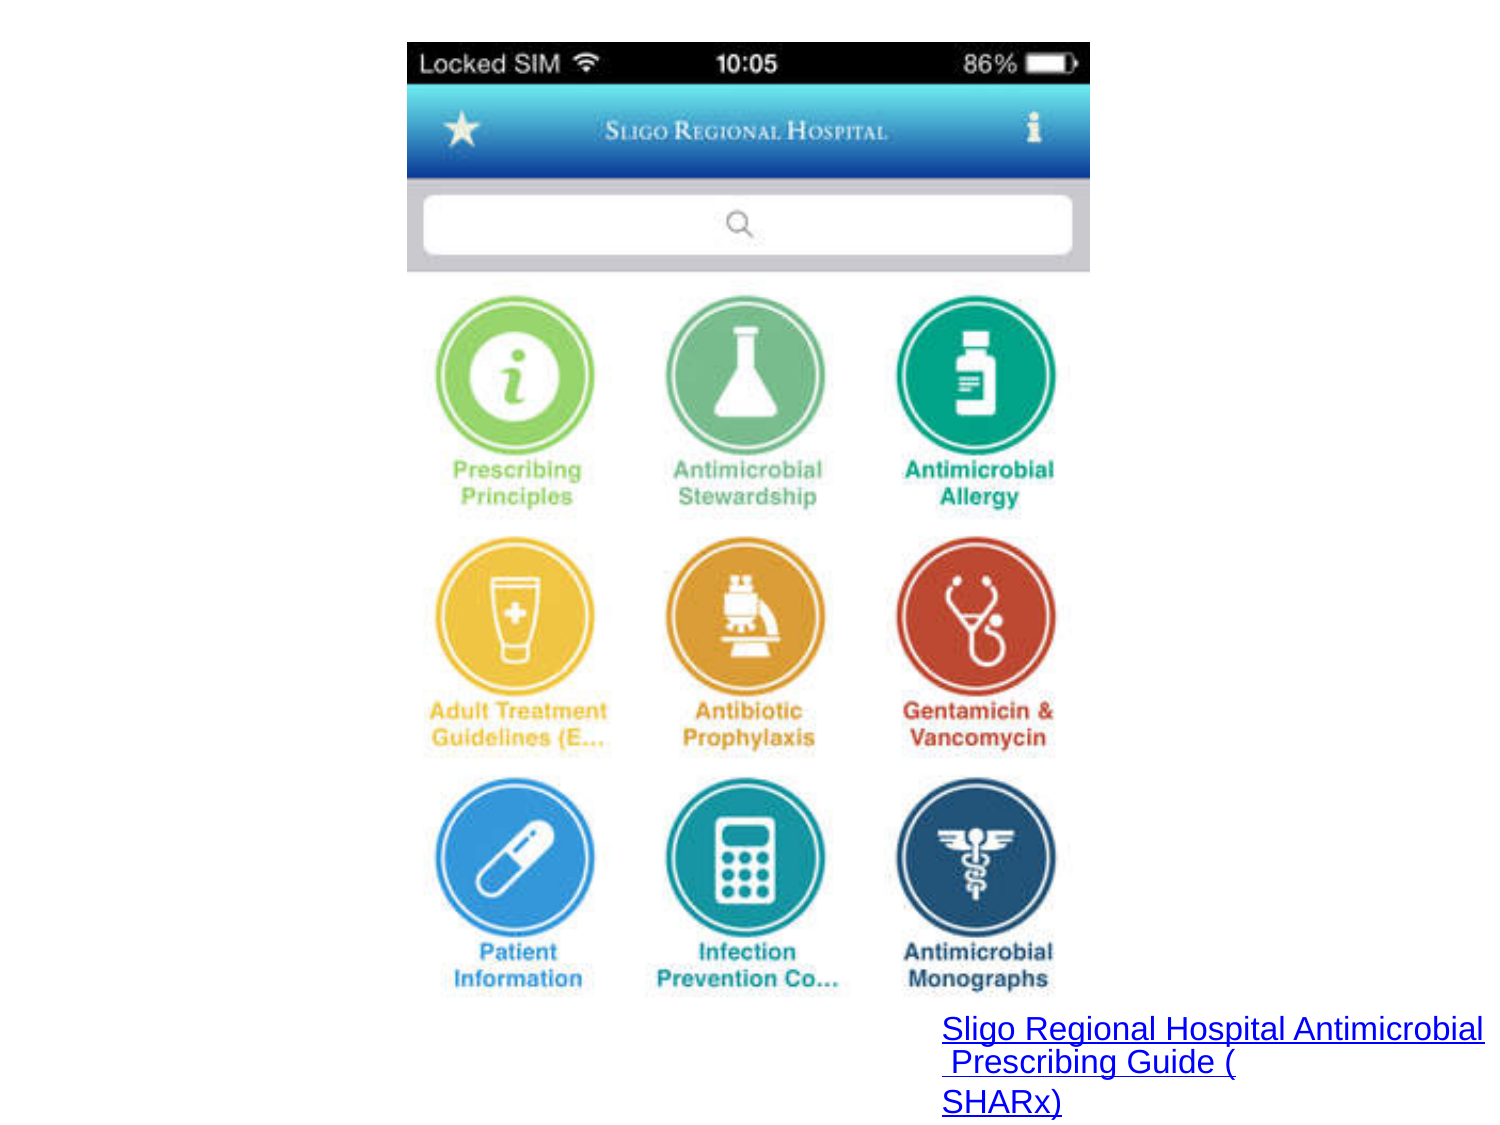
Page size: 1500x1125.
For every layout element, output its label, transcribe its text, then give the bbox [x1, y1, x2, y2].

text_box Sligo Regional Hospital Antimicrobial Prescribing Guide (SHARx) [926, 999, 1500, 1095]
picture [407, 42, 1090, 1067]
